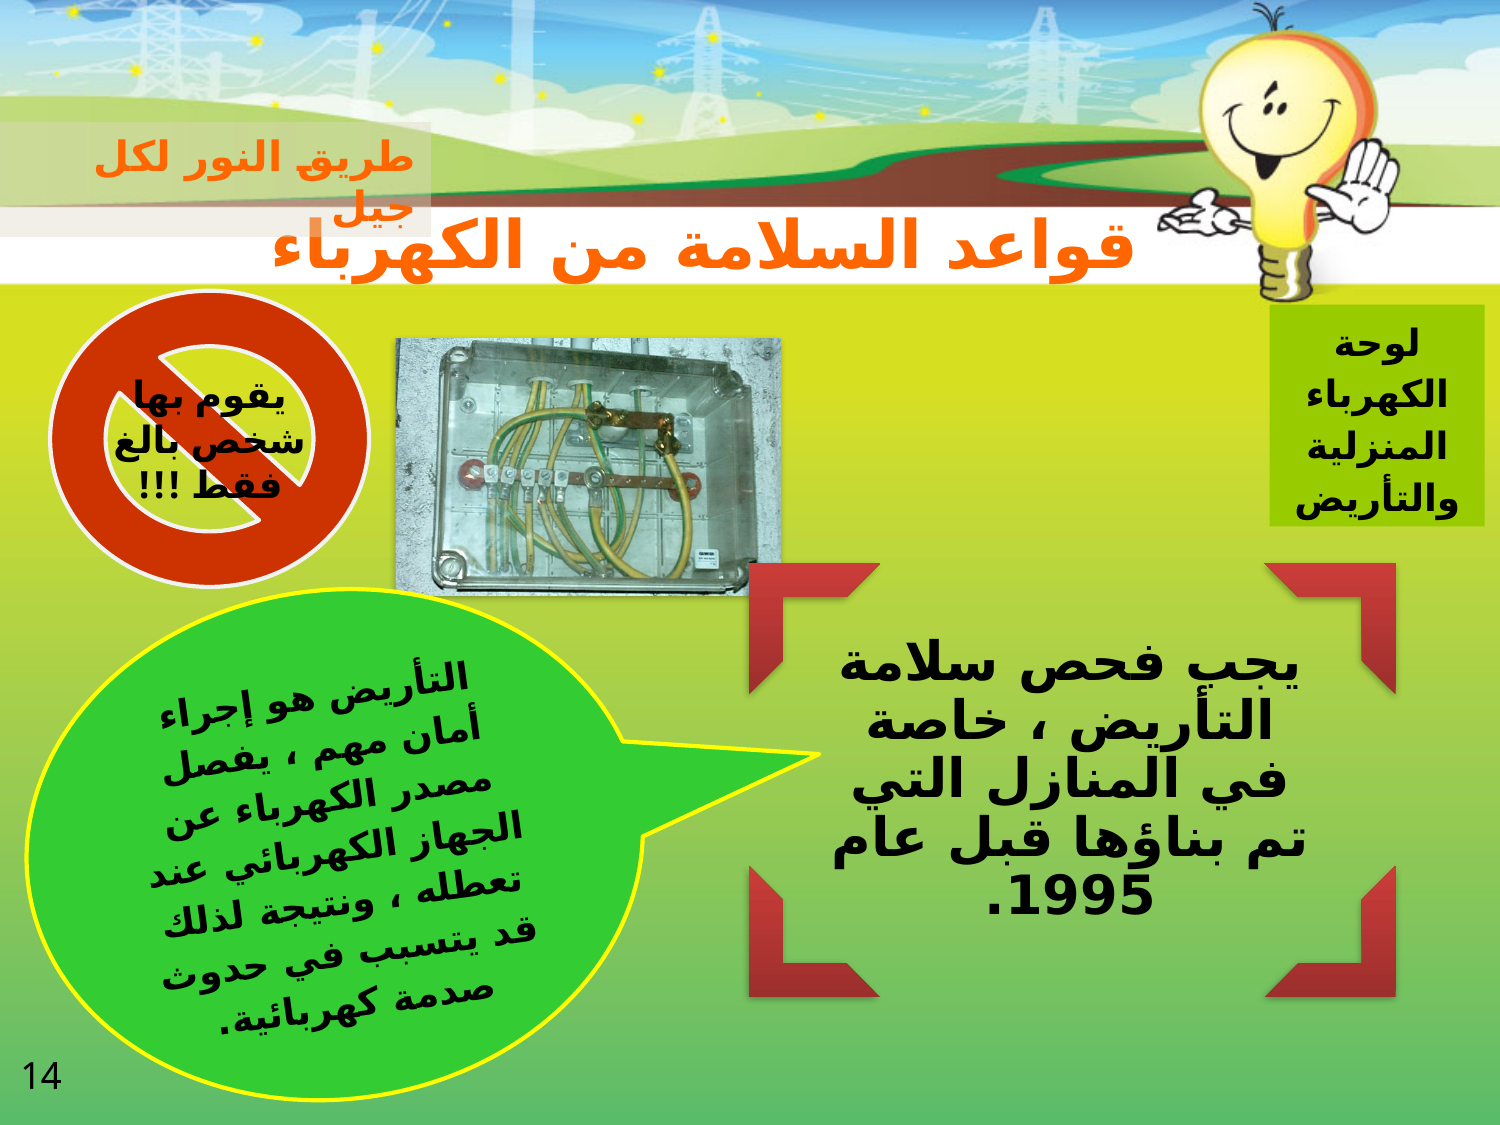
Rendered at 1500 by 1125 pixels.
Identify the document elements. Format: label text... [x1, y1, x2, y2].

picture [209, 398, 311, 480]
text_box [395, 334, 1396, 1002]
text_box التأريض هو إجراء أمان مهم ، يفصل مصدر الكهرباء عن الجهاز الكهربائي عند تعطله ، ونتيجة لذلك قد يتسبب في حدوث صدمة كهربائية. [24, 586, 562, 1103]
picture [108, 398, 254, 529]
text_box 14 [0, 1044, 77, 1105]
text_box طريق النور لكل جيل [0, 122, 431, 237]
text_box لوحة الكهرباء المنزلية والتأريض [1269, 304, 1485, 527]
title قواعد السلامة من الكهرباء [29, 194, 1380, 398]
text_box يقوم بها شخص بالغ فقط !!! [47, 288, 372, 590]
picture [0, 0, 1500, 1125]
